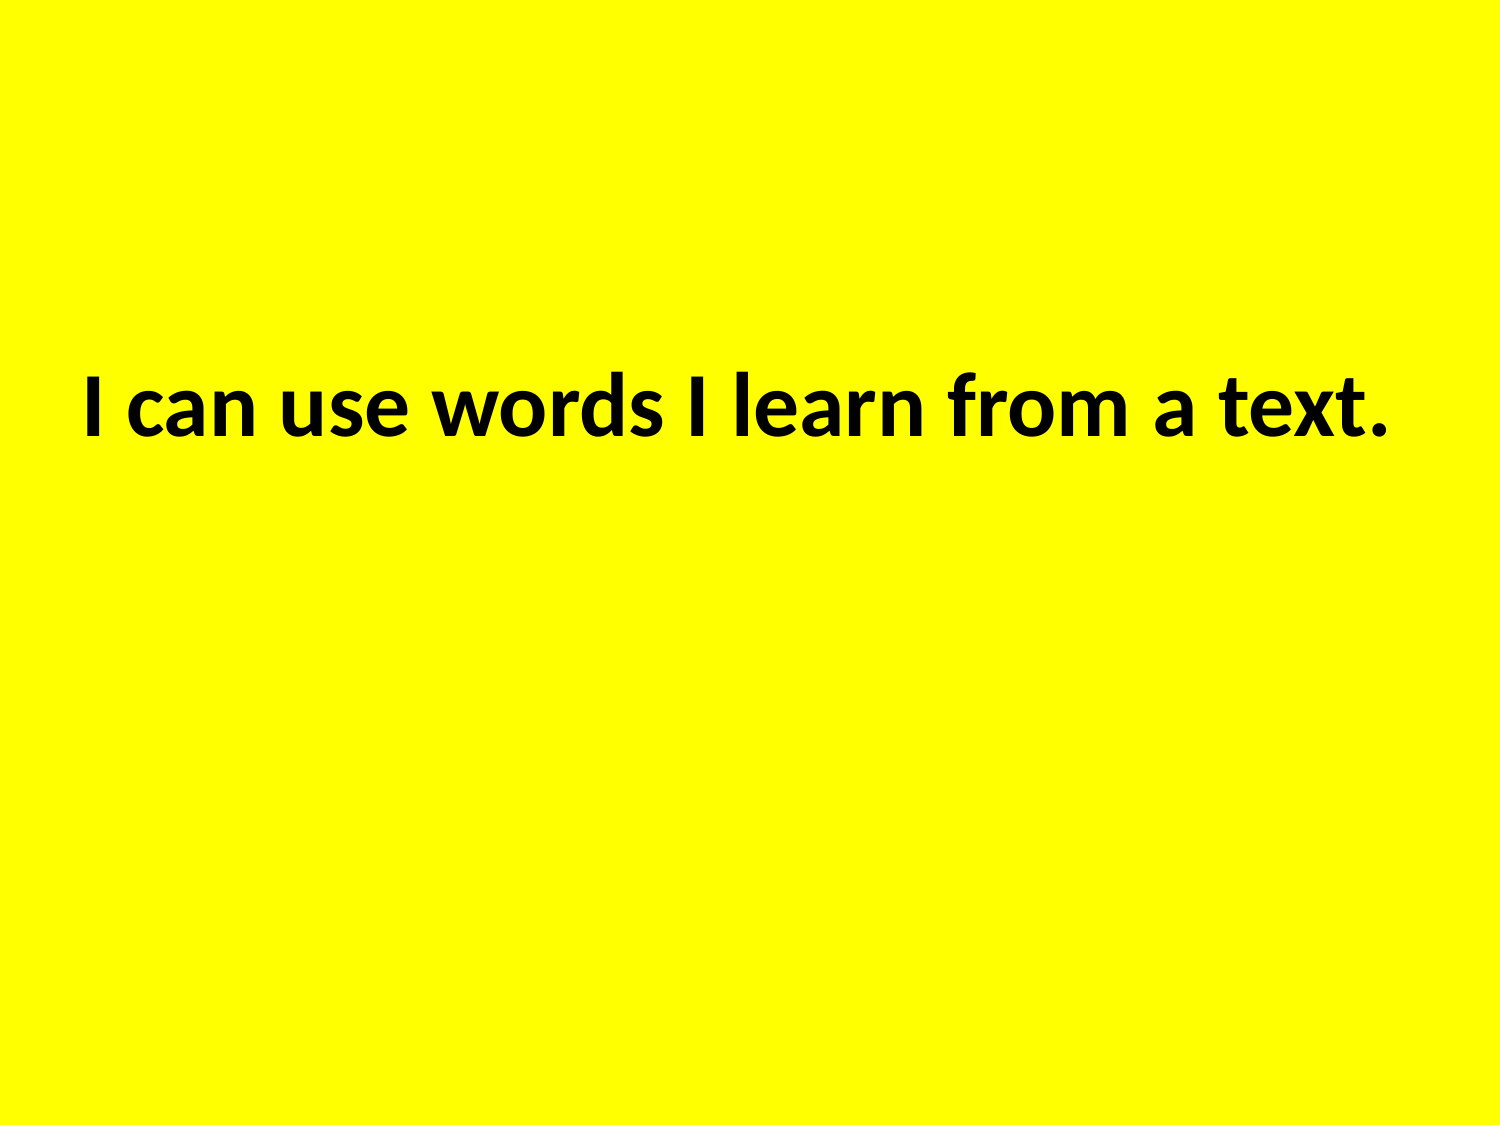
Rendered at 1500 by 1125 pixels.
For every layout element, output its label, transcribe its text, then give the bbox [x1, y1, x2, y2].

text_box I can use words I learn from a text. [62, 337, 1413, 463]
